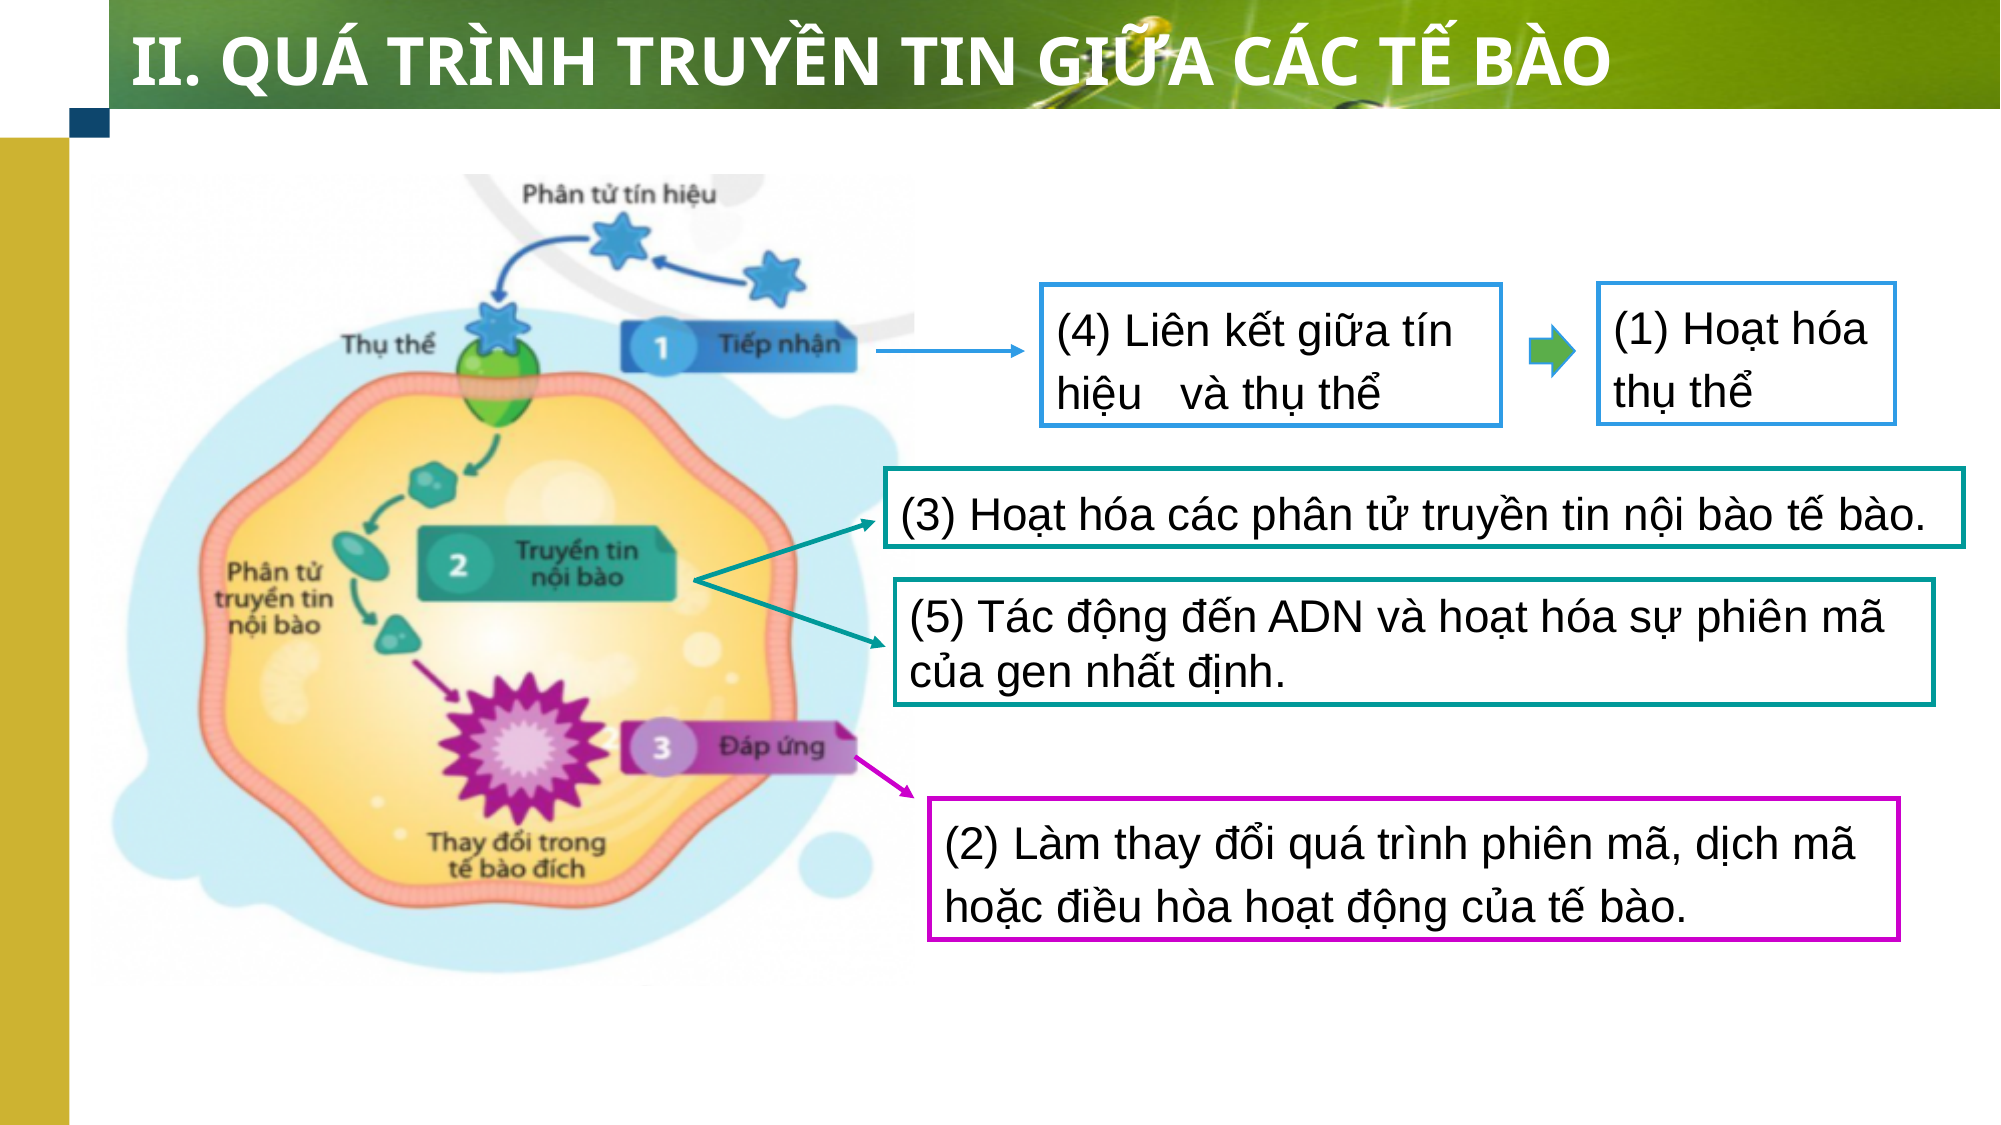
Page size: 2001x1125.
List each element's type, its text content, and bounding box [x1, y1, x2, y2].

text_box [854, 756, 915, 799]
picture [91, 174, 915, 986]
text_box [696, 520, 876, 579]
text_box (5) Tác động đến ADN và hoạt hóa sự phiên mã của gen nhất định. [915, 579, 1934, 706]
title II. QUÁ TRÌNH TRUYỀN TIN GIỮA CÁC TẾ BÀO [116, 12, 1934, 105]
text_box [1528, 323, 1577, 379]
text_box (2) Làm thay đổi quá trình phiên mã, dịch mã hoặc điều hòa hoạt động của tế bào. [929, 797, 1900, 940]
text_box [693, 579, 886, 647]
text_box (3) Hoạt hóa các phân tử truyền tin nội bào tế bào. [915, 467, 1964, 547]
text_box (1) Hoạt hóa thụ thể [1598, 282, 1896, 425]
text_box (4) Liên kết giữa tín hiệu và thụ thể [1040, 283, 1502, 427]
picture [109, 0, 2000, 109]
